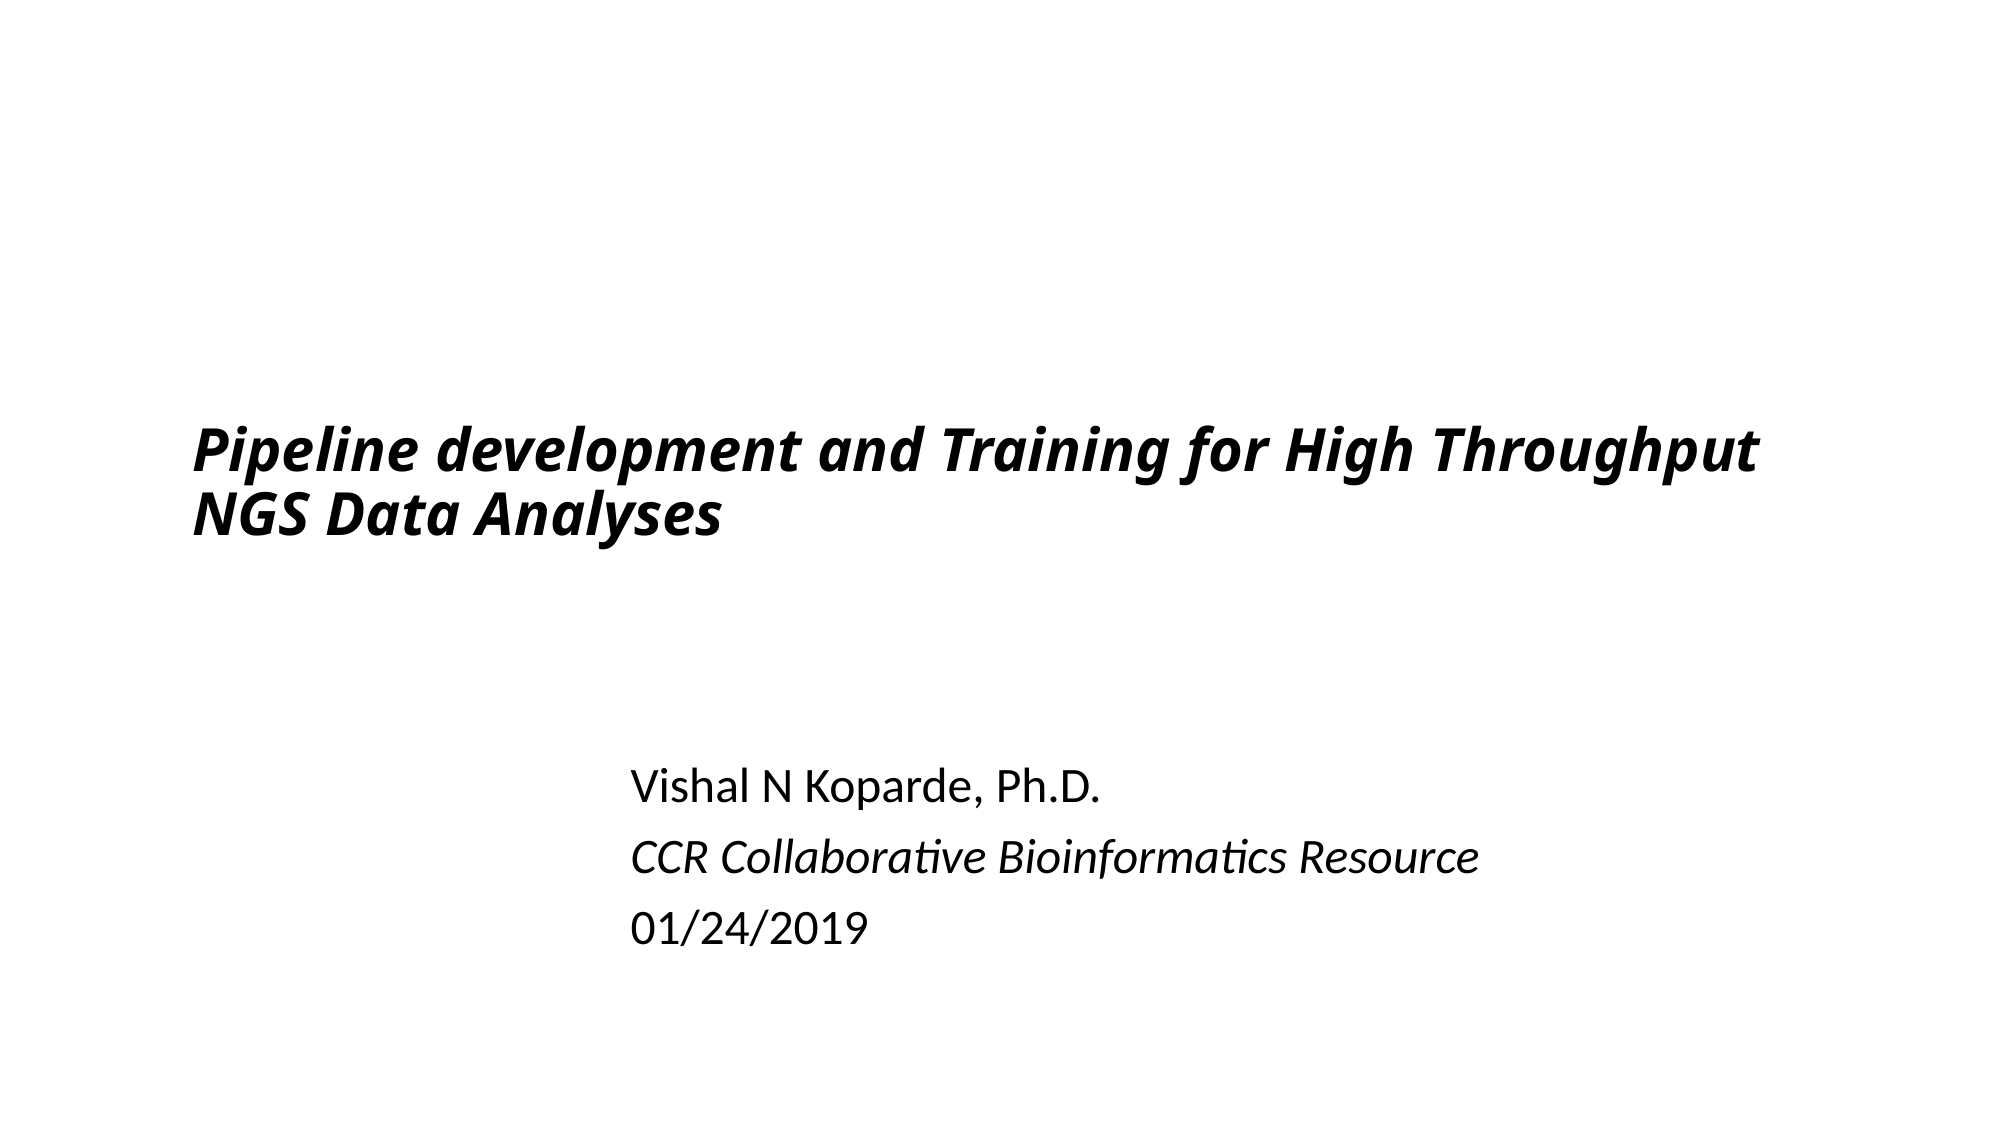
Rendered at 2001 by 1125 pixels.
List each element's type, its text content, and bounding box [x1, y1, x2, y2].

list Vishal N Koparde, Ph.D. CCR Collaborative Bioinformatics Resource 01/24/2019 [615, 751, 1503, 1015]
title Pipeline development and Training for High Throughput NGS Data Analyses [177, 411, 1903, 629]
